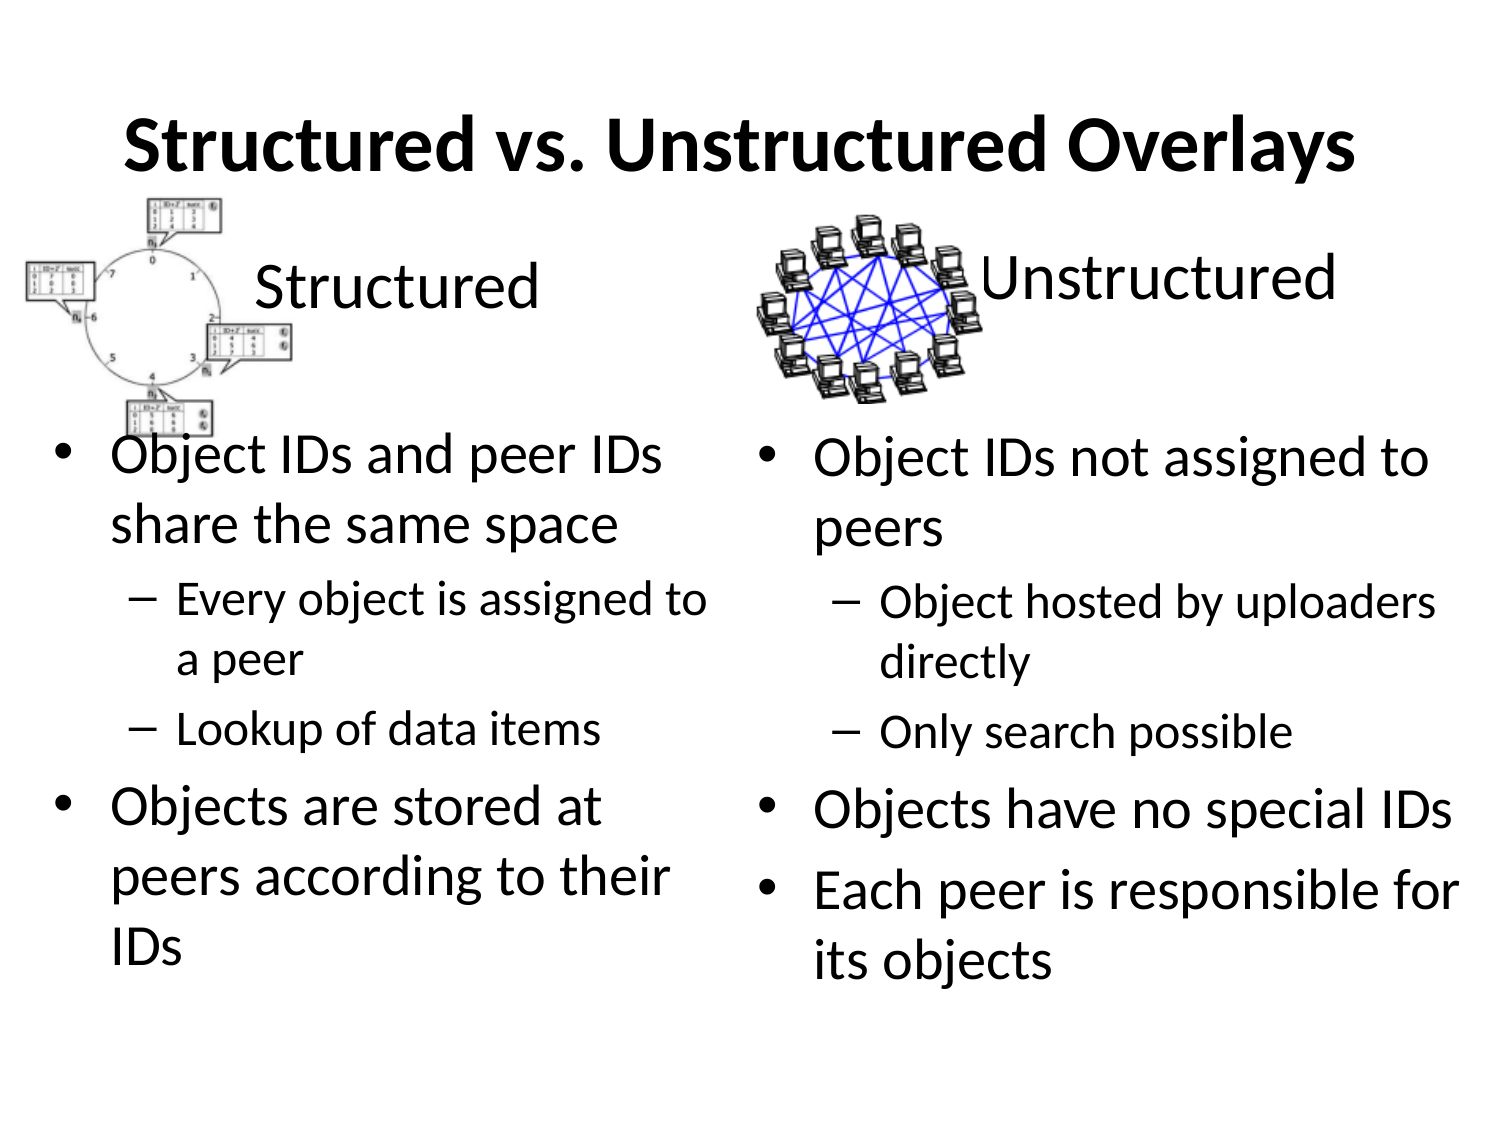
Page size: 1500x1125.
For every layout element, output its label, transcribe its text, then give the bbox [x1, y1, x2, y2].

picture [754, 212, 985, 405]
picture [15, 189, 293, 438]
title Structured vs. Unstructured Overlays [75, 45, 1425, 233]
list Structured Object IDs and peer IDs share the same space Every object is assigned to a peer Lookup of data items Objects are stored at peers according to their IDs [39, 234, 758, 1056]
text_box Unstructured Object IDs not assigned to peers Object hosted by uploaders directly Only search possible Objects have no special IDs Each peer is responsible for its objects [758, 225, 1485, 1047]
